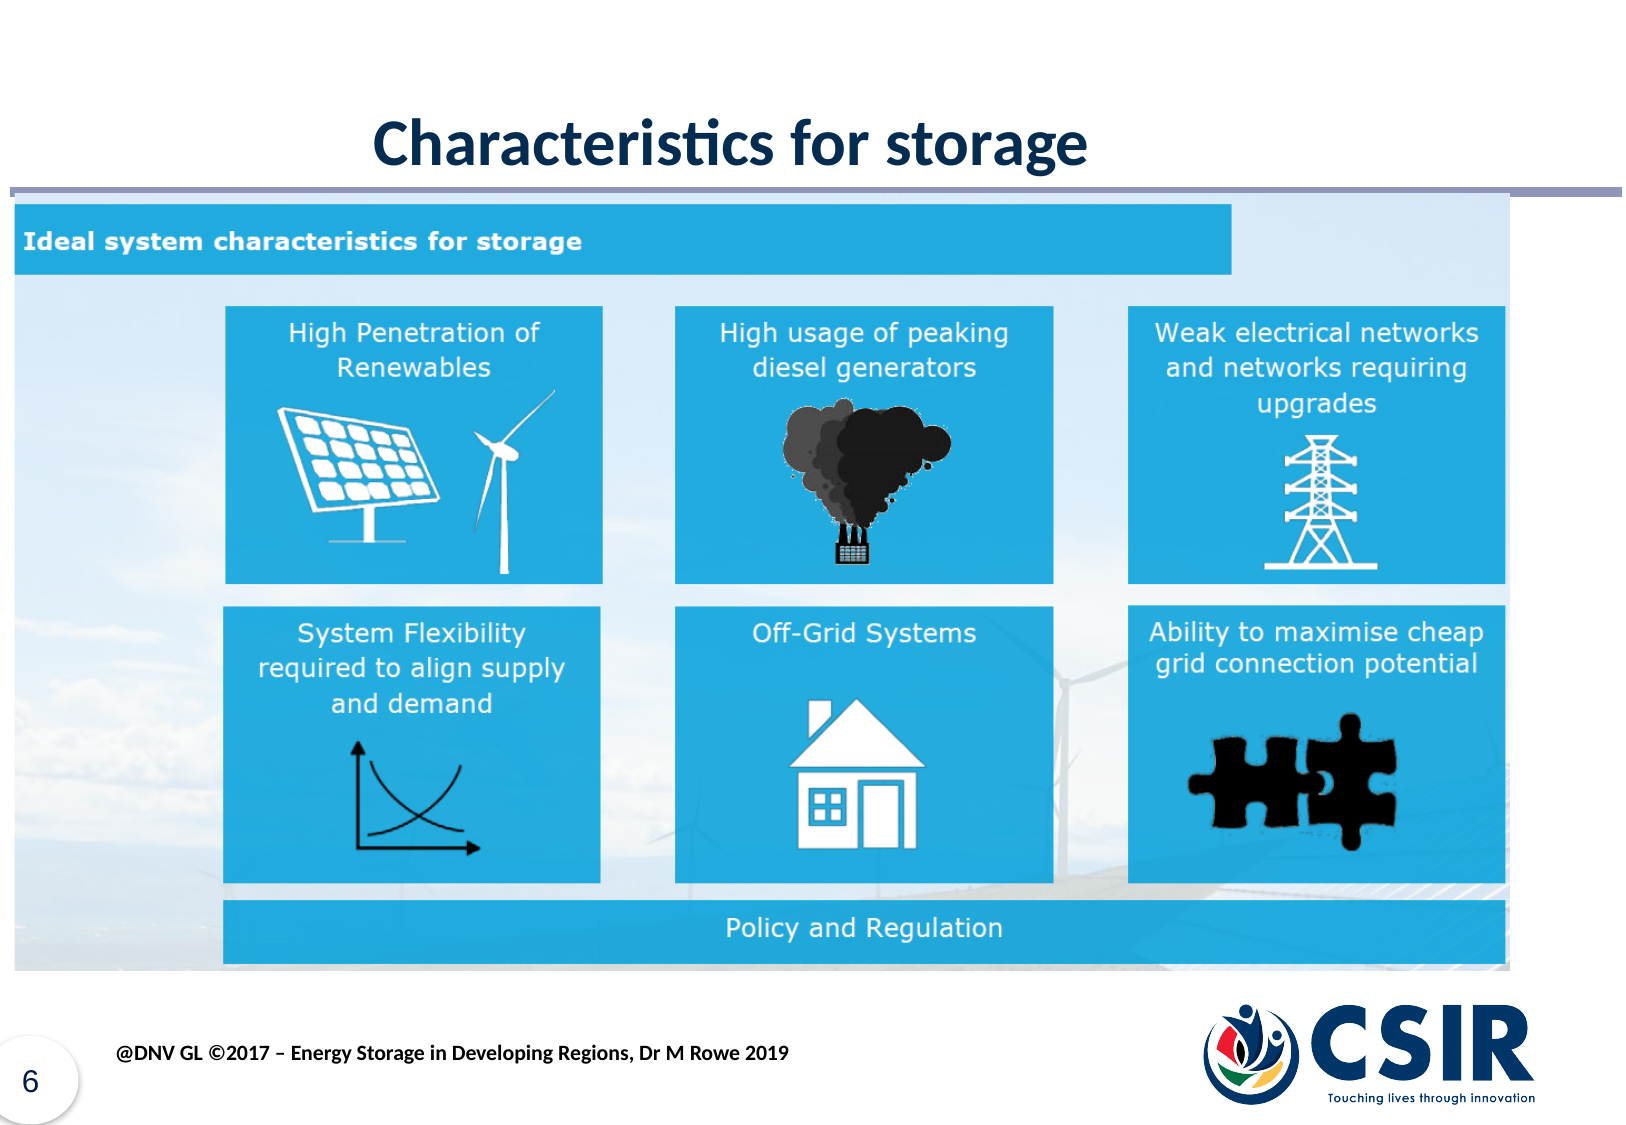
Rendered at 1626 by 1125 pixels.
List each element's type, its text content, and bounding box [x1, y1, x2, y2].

title Characteristics for storage [0, 93, 1463, 184]
picture [14, 193, 1511, 972]
picture [1194, 998, 1544, 1111]
text_box @DNV GL ©2017 – Energy Storage in Developing Regions, Dr M Rowe 2019 [100, 1031, 806, 1073]
